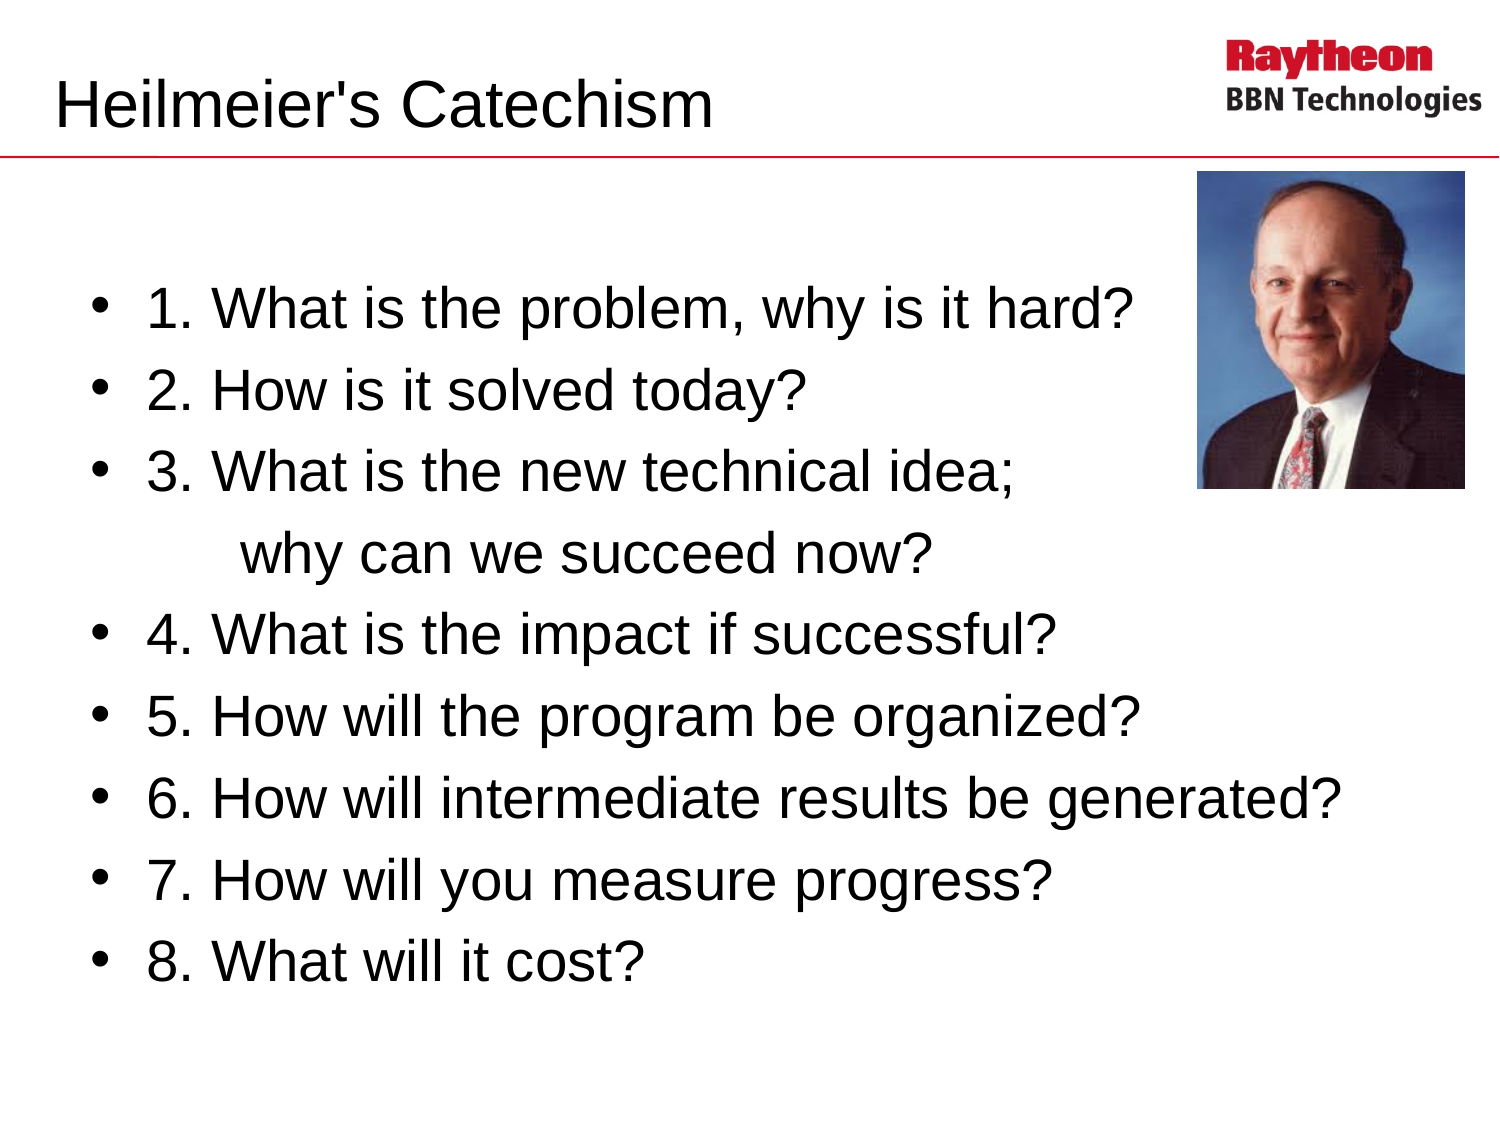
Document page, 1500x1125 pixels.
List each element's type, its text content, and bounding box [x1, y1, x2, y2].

list 1. What is the problem, why is it hard? 2. How is it solved today? 3. What is the new technical idea; why can we succeed now? 4. What is the impact if successful? 5. How will the program be organized? 6. How will intermediate results be generated? 7. How will you measure progress? 8. What will it cost? [74, 262, 1426, 1006]
picture [1197, 171, 1465, 490]
title Heilmeier's Catechism [39, 44, 1390, 158]
picture [1222, 36, 1484, 121]
